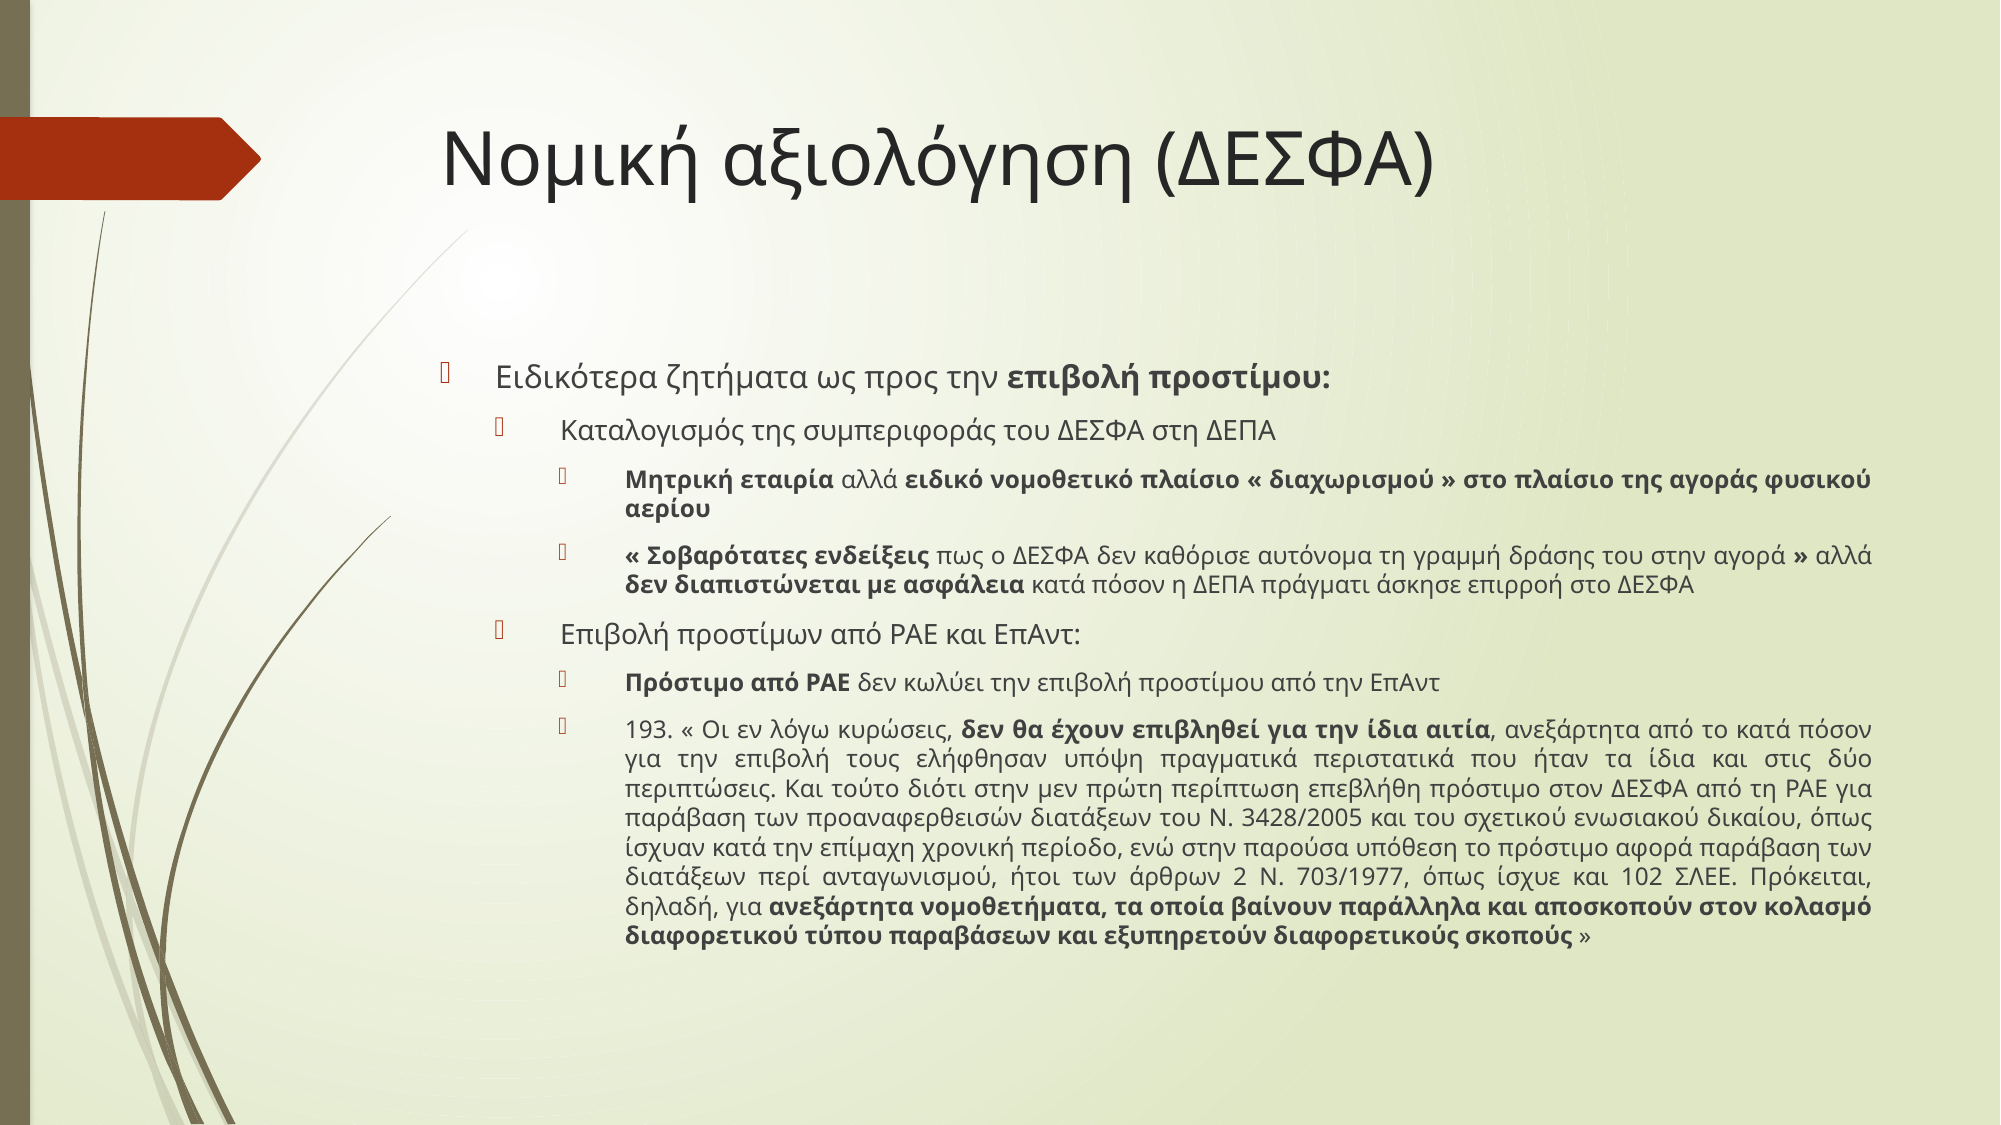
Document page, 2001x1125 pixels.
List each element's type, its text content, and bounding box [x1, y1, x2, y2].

list Ειδικότερα ζητήματα ως προς την επιβολή προστίμου: Καταλογισμός της συμπεριφοράς του ΔΕΣΦΑ στη ΔΕΠΑ Μητρική εταιρία αλλά ειδικό νομοθετικό πλαίσιο « διαχωρισμού » στο πλαίσιο της αγοράς φυσικού αερίου « Σοβαρότατες ενδείξεις πως ο ΔΕΣΦΑ δεν καθόρισε αυτόνομα τη γραμμή δράσης του στην αγορά » αλλά δεν διαπιστώνεται με ασφάλεια κατά πόσον η ΔΕΠΑ πράγματι άσκησε επιρροή στο ΔΕΣΦΑ Επιβολή προστίμων από ΡΑΕ και ΕπΑντ: Πρόστιμο από ΡΑΕ δεν κωλύει την επιβολή προστίμου από την ΕπΑντ 193. « Οι εν λόγω κυρώσεις, δεν θα έχουν επιβληθεί για την ίδια αιτία, ανεξάρτητα από το κατά πόσον για την επιβολή τους ελήφθησαν υπόψη πραγματικά περιστατικά που ήταν τα ίδια και στις δύο περιπτώσεις. Και τούτο διότι στην μεν πρώτη περίπτωση επεβλήθη πρόστιμο στον ΔΕΣΦΑ από τη ΡΑΕ για παράβαση των προαναφερθεισών διατάξεων του Ν. 3428/2005 και του σχετικού ενωσιακού δικαίου, όπως ίσχυαν κατά την επίμαχη χρονική περίοδο, ενώ στην παρούσα υπόθεση το πρόστιμο αφορά παράβαση των διατάξεων περί ανταγωνισμού, ήτοι των άρθρων 2 Ν. 703/1977, όπως ίσχυε και 102 ΣΛΕΕ. Πρόκειται, δηλαδή, για ανεξάρτητα νομοθετήματα, τα οποία βαίνουν παράλληλα και αποσκοπούν στον κολασμό διαφορετικού τύπου παραβάσεων και εξυπηρετούν διαφορετικούς σκοπούς » [424, 350, 1888, 970]
title Νομική αξιολόγηση (ΔΕΣΦΑ) [425, 102, 1888, 313]
